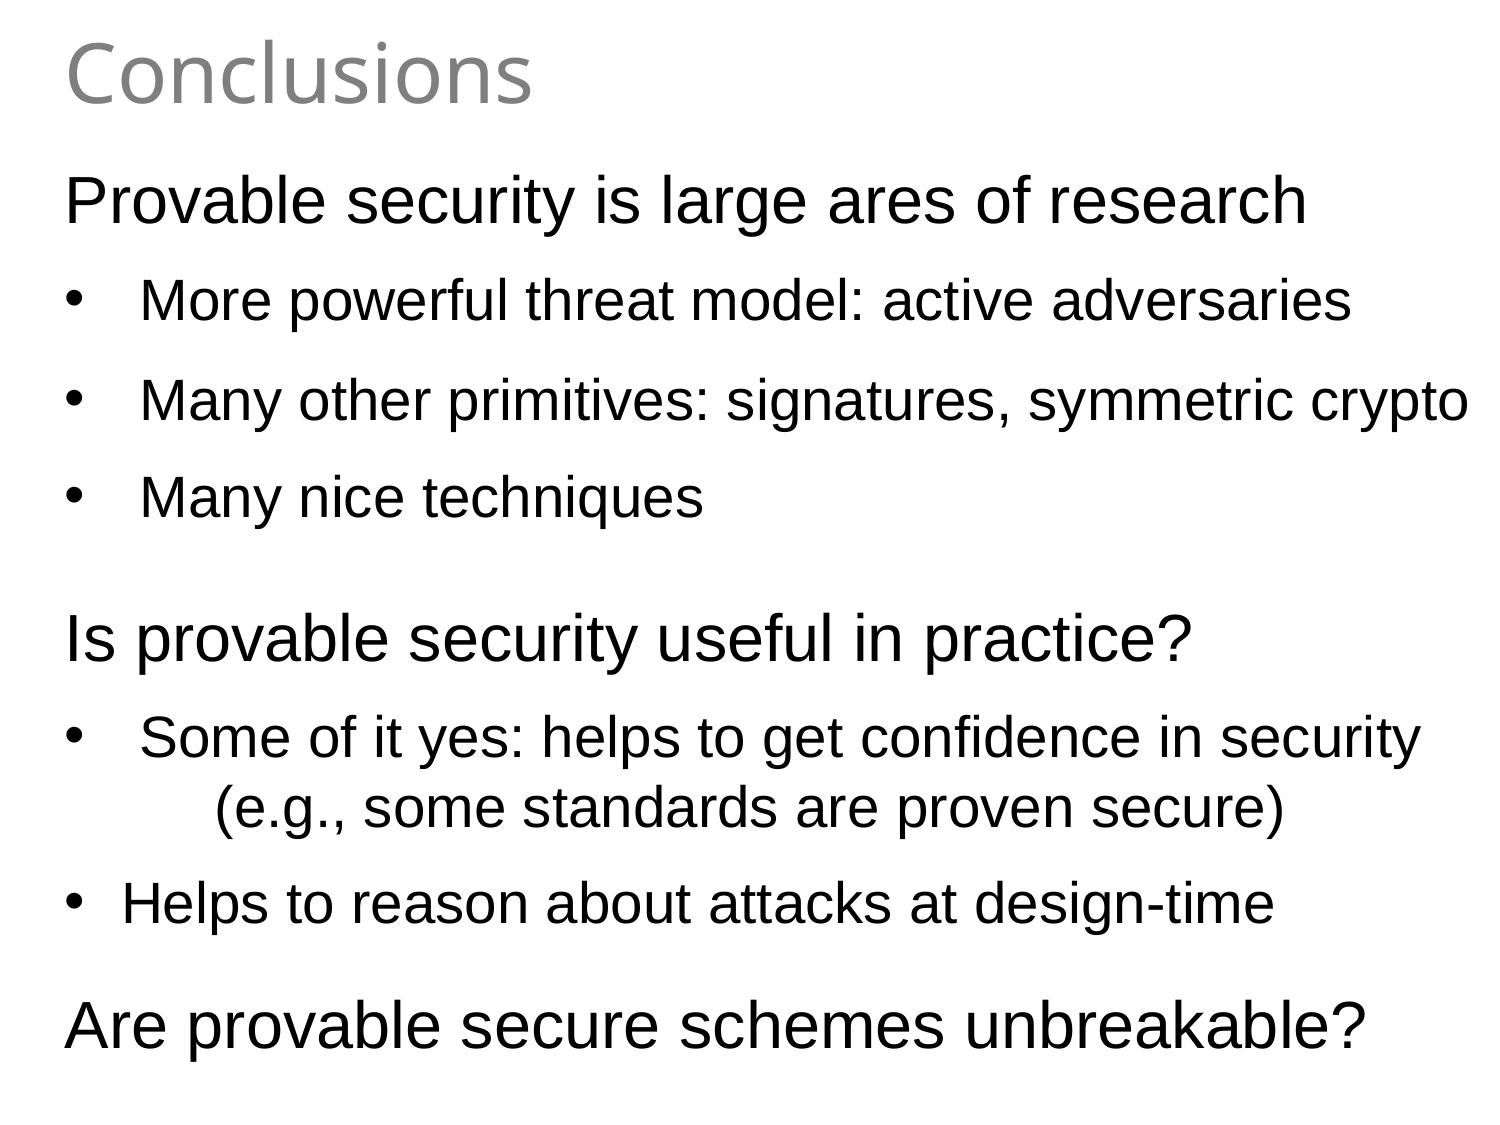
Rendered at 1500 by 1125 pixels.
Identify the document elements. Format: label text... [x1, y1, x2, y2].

text_box Is provable security useful in practice? Some of it yes: helps to get confidence in security (e.g., some standards are proven secure) Helps to reason about attacks at design-time [50, 587, 1500, 974]
text_box Are provable secure schemes unbreakable? [50, 974, 1500, 1095]
text_box Provable security is large ares of research More powerful threat model: active adversaries Many other primitives: signatures, symmetric crypto Many nice techniques [50, 149, 1500, 537]
text_box Conclusions [50, 12, 1450, 128]
